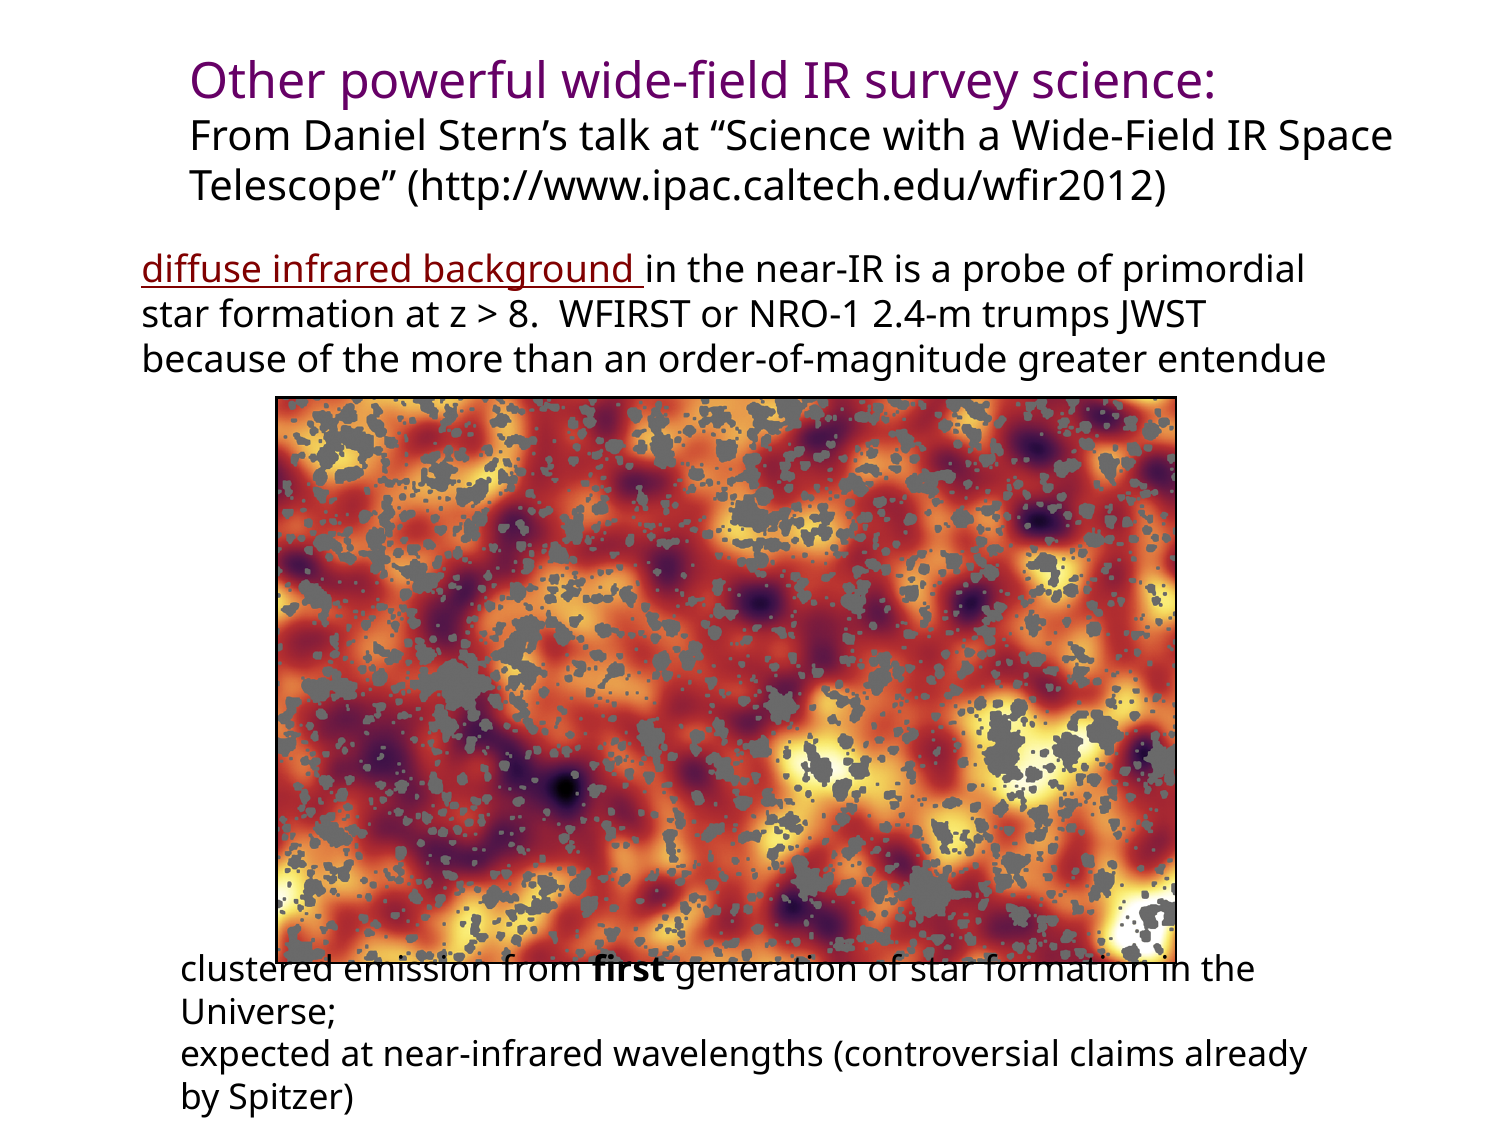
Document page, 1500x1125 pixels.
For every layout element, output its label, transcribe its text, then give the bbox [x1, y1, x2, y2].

text_box diffuse infrared background in the near-IR is a probe of primordial star formation at z > 8. WFIRST or NRO-1 2.4-m trumps JWST because of the more than an order-of-magnitude greater entendue [141, 274, 1337, 351]
text_box clustered emission from first generation of star formation in the Universe; expected at near-infrared wavelengths (controversial claims already by Spitzer) [174, 983, 1325, 1079]
text_box Other powerful wide-field IR survey science: From Daniel Stern’s talk at “Science with a Wide-Field IR Space Telescope” (http://www.ipac.caltech.edu/wfir2012) [174, 41, 1425, 307]
picture [277, 398, 1176, 963]
